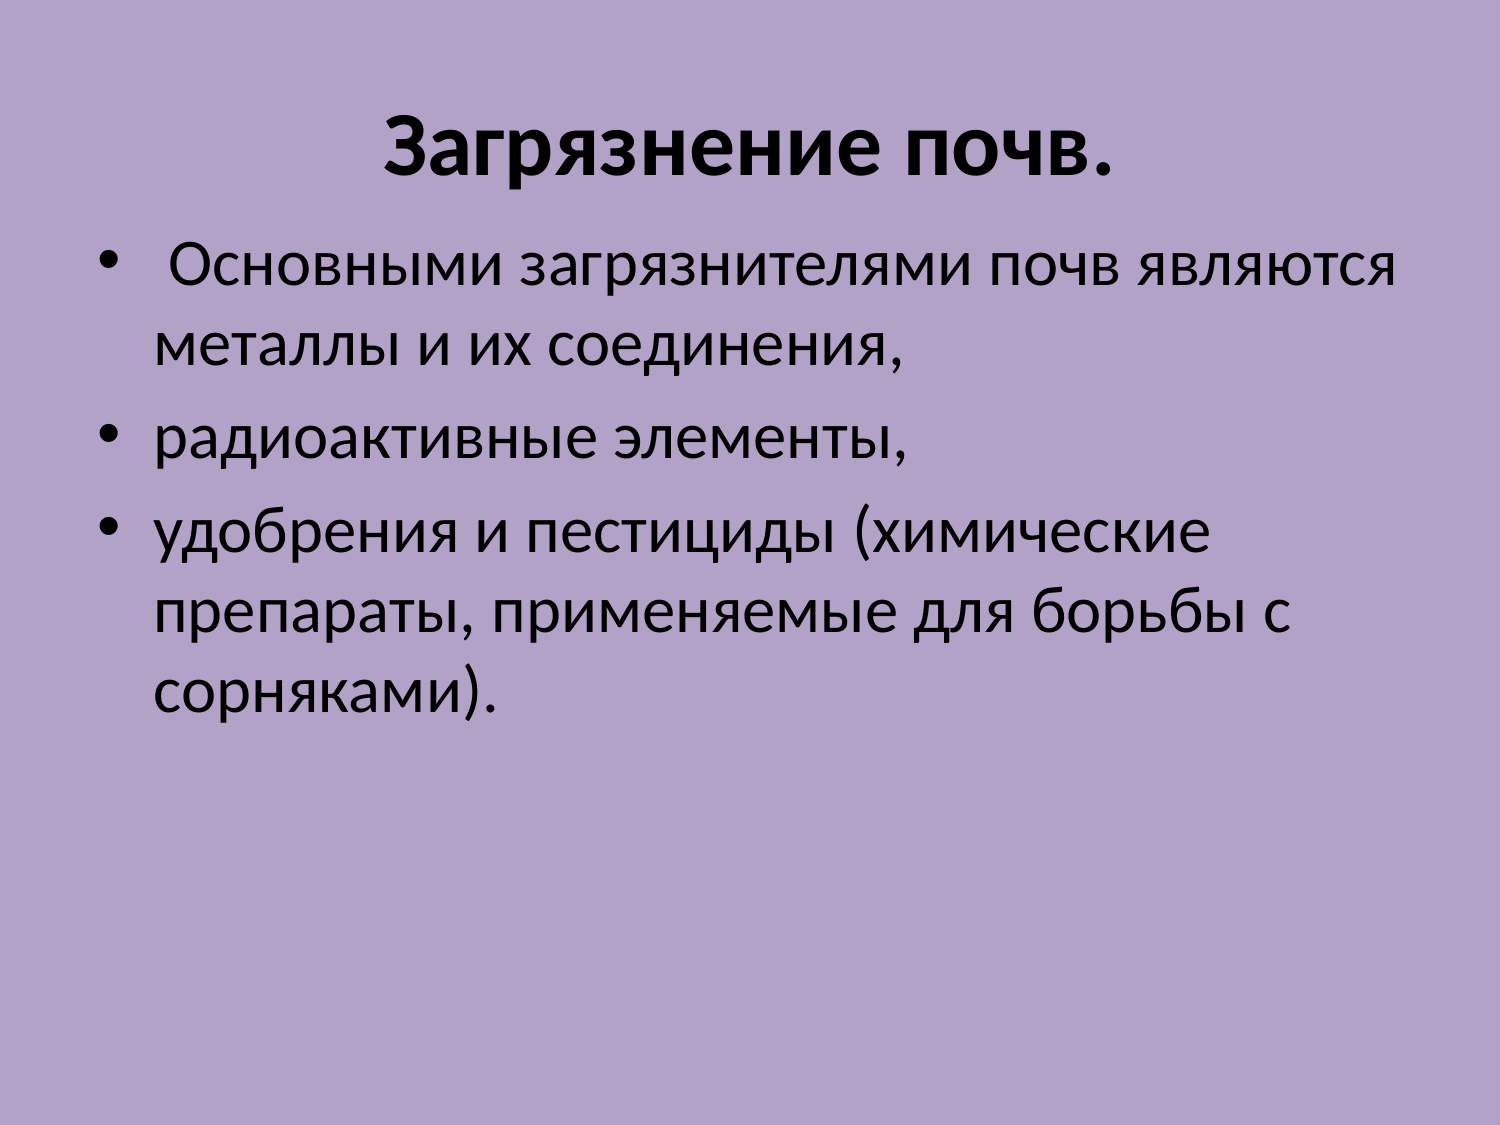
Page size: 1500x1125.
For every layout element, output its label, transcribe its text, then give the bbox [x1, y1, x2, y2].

list Основными загрязнителями почв являются металлы и их соединения, радиоактивные элементы, удобрения и пестициды (химические препараты, применяемые для борьбы с сорняками). [82, 210, 1425, 1005]
title Загрязнение почв. [75, 45, 1425, 233]
